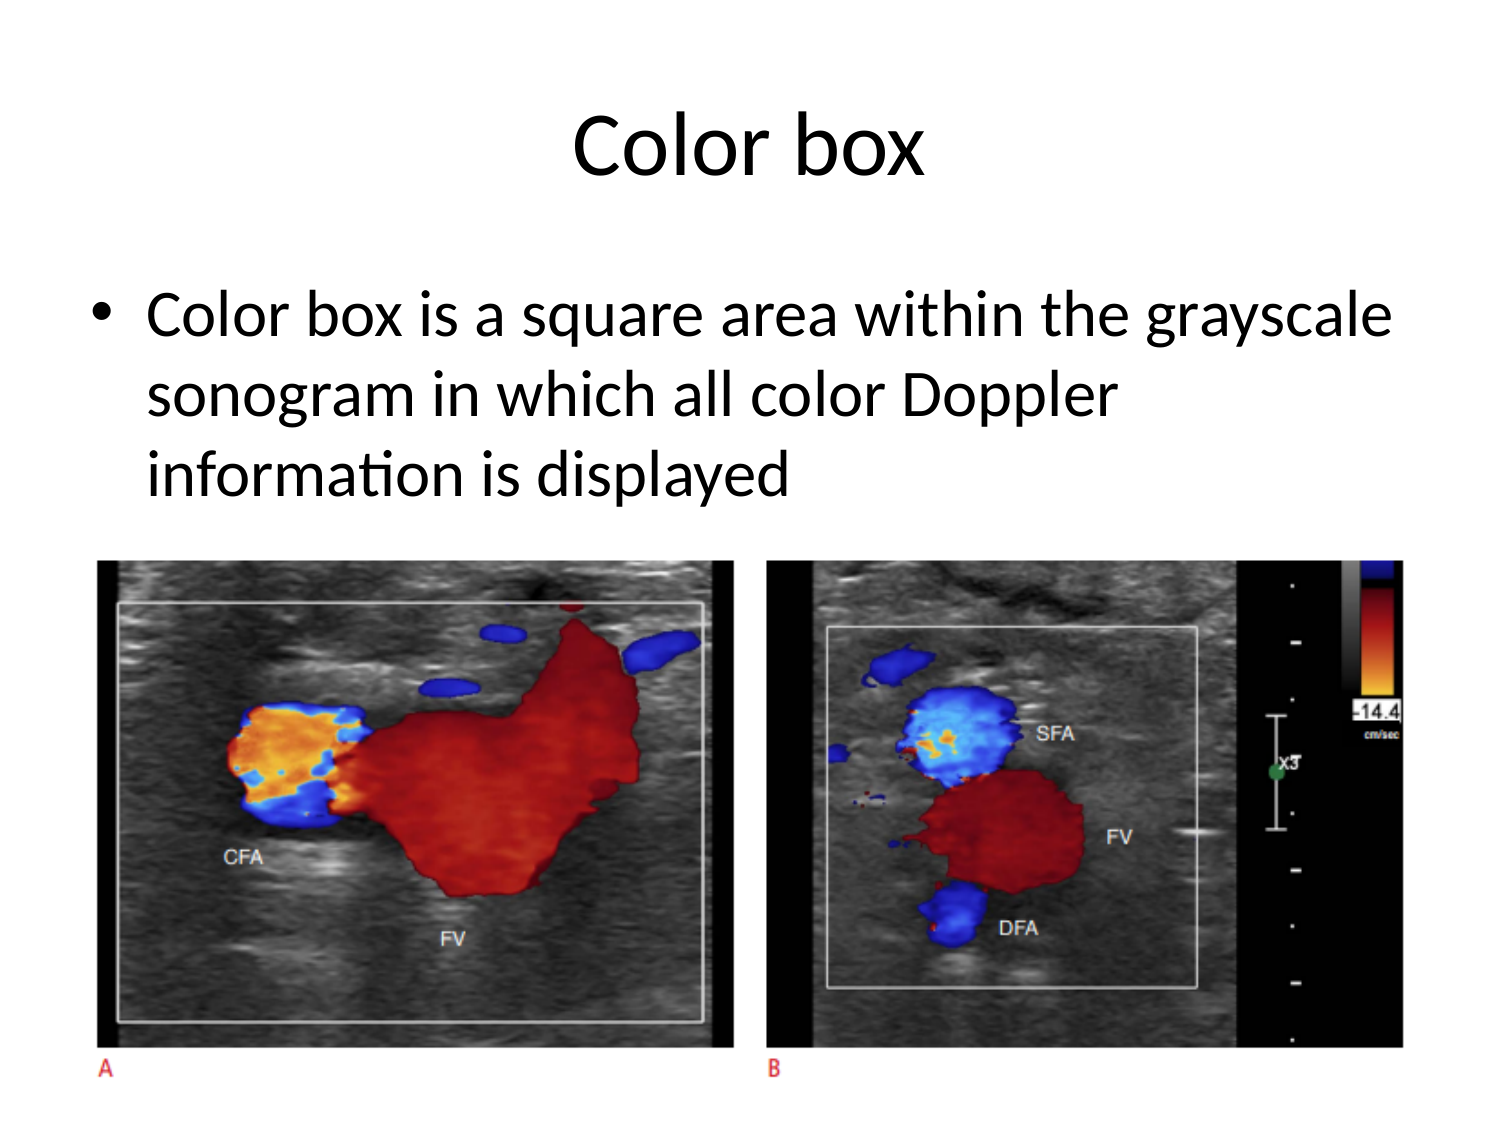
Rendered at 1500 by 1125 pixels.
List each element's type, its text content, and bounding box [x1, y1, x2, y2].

list Color box is a square area within the grayscale sonogram in which all color Doppler information is displayed [75, 262, 1425, 1005]
picture [74, 550, 1419, 1079]
title Color box [75, 45, 1425, 233]
